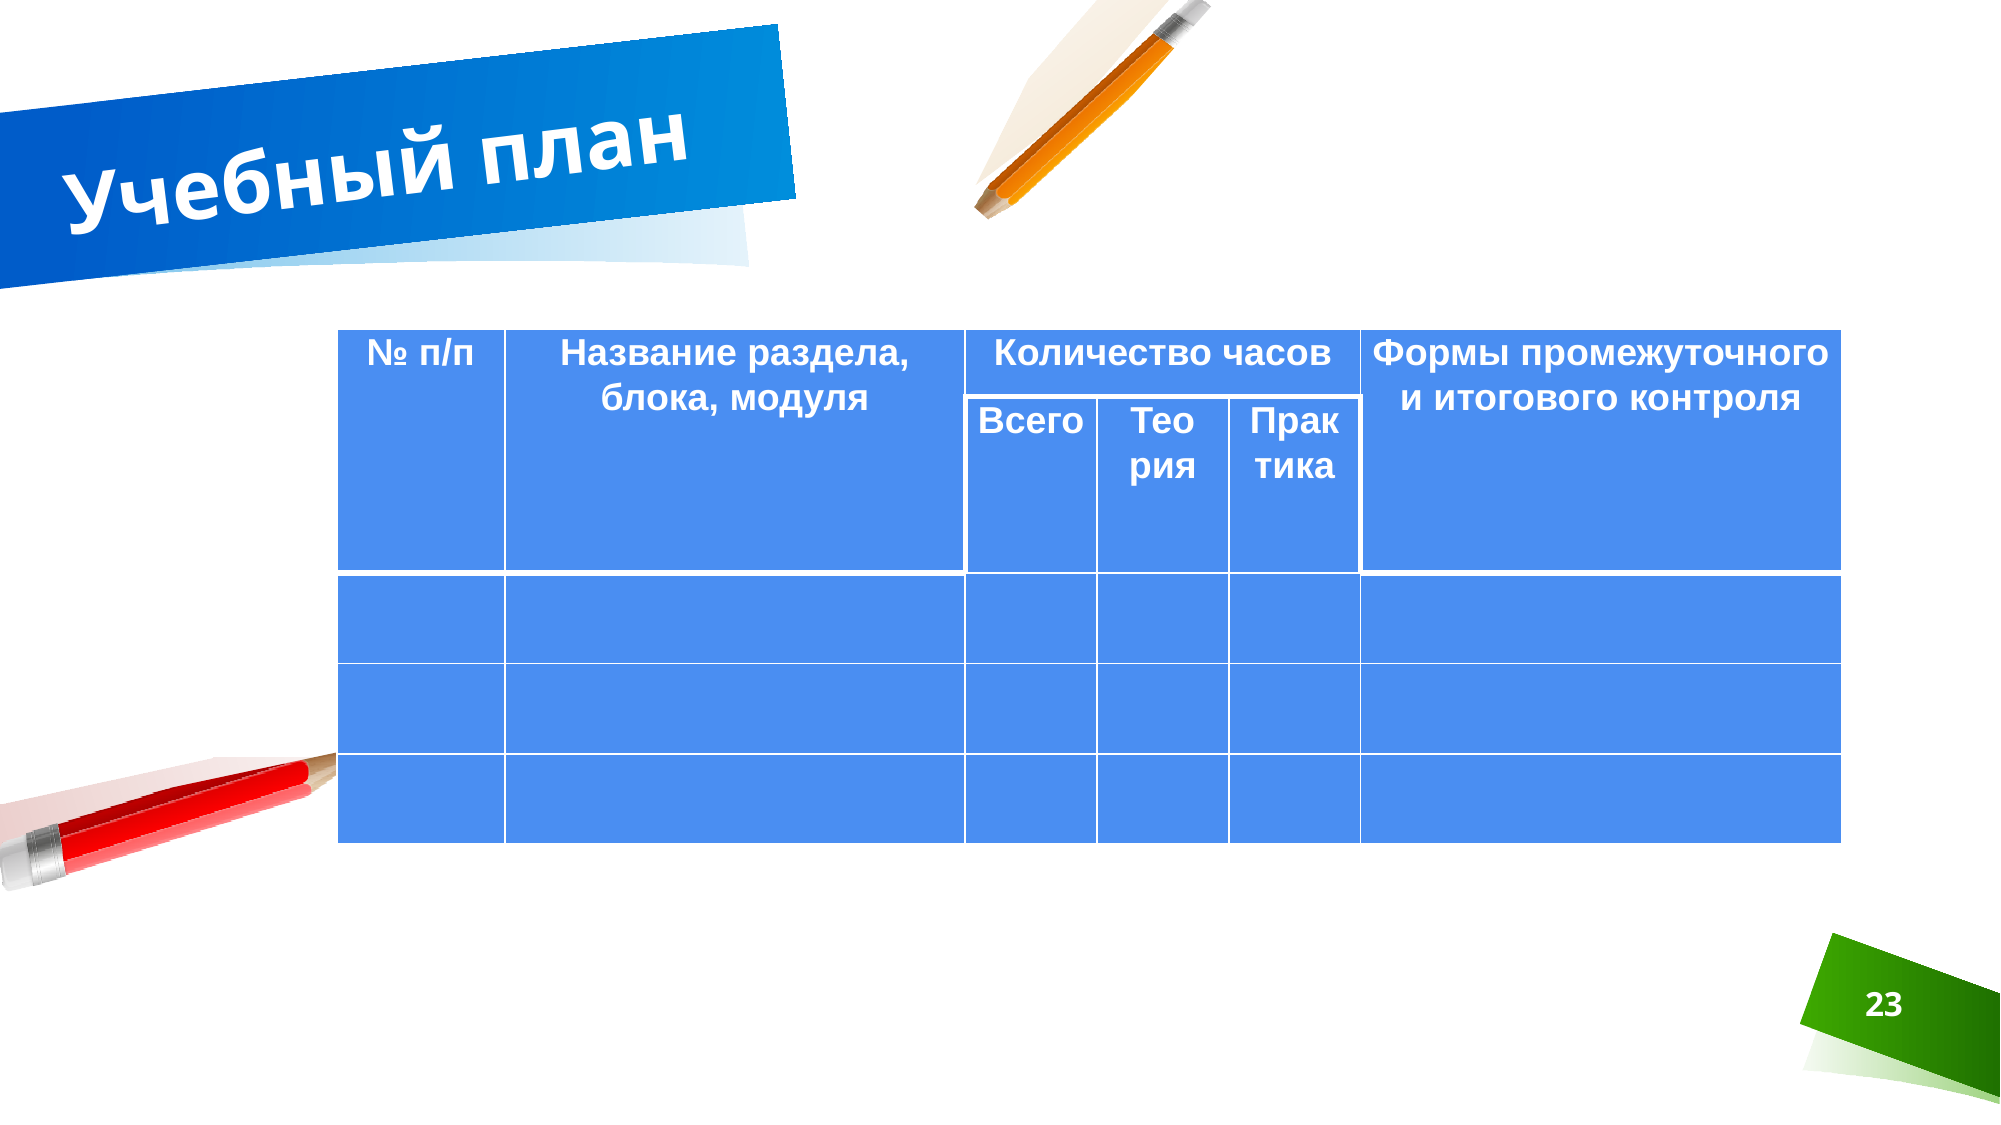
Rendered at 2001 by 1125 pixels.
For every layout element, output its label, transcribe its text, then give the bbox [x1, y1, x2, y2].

table_cell [966, 664, 1096, 753]
table_cell [1361, 664, 1841, 753]
table_cell Всего [968, 399, 1096, 572]
table_cell Прак тика [1230, 399, 1358, 572]
table_cell Тео рия [1098, 399, 1228, 572]
table_cell [506, 755, 964, 843]
table_cell [1361, 755, 1841, 843]
table_cell [1098, 755, 1228, 843]
table_header № п/п [338, 330, 504, 570]
table_cell [1230, 755, 1360, 843]
table_cell [506, 664, 964, 753]
slide_number 23 [1831, 975, 1937, 1036]
table_cell [966, 755, 1096, 843]
table_cell [966, 574, 1096, 663]
table_header Количество часов [966, 330, 1360, 394]
table_cell [1230, 574, 1360, 663]
table_header Формы промежуточного и итогового контроля [1361, 330, 1841, 570]
table_cell [338, 755, 504, 843]
table_cell [338, 664, 504, 753]
table_cell [1361, 576, 1841, 663]
table_cell [1098, 664, 1228, 753]
table_cell [338, 576, 504, 663]
table_header Название раздела, блока, модуля [506, 330, 964, 570]
picture [0, 752, 336, 894]
table_cell [1098, 574, 1228, 663]
picture [956, 0, 1217, 237]
table_cell [506, 576, 964, 663]
title Учебный план [36, 15, 779, 319]
table_cell [1230, 664, 1360, 753]
